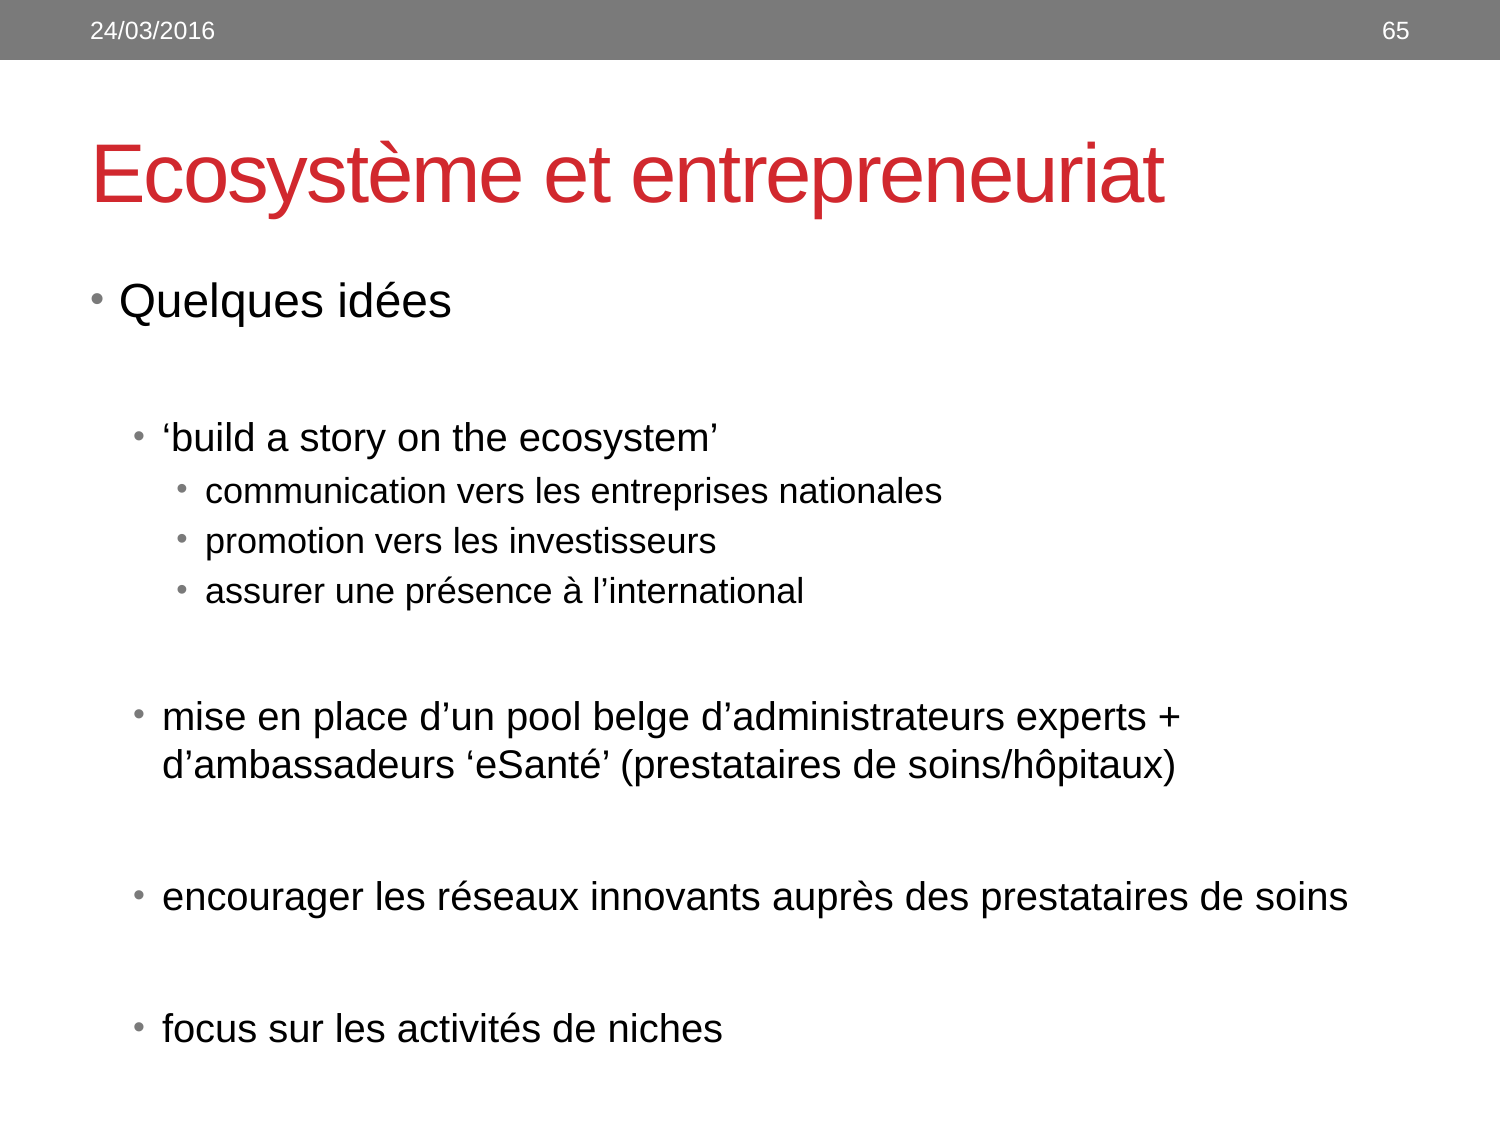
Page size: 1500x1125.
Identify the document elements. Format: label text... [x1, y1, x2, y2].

slide_number 65 [1250, 3, 1425, 57]
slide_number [75, 3, 550, 57]
list Quelques idées ‘build a story on the ecosystem’ communication vers les entreprises nationales promotion vers les investisseurs assurer une présence à l’international mise en place d’un pool belge d’administrateurs experts + d’ambassadeurs ‘eSanté’ (prestataires de soins/hôpitaux) encourager les réseaux innovants auprès des prestataires de soins focus sur les activités de niches [75, 262, 1425, 1063]
title Ecosystème et entrepreneuriat [75, 87, 1425, 250]
